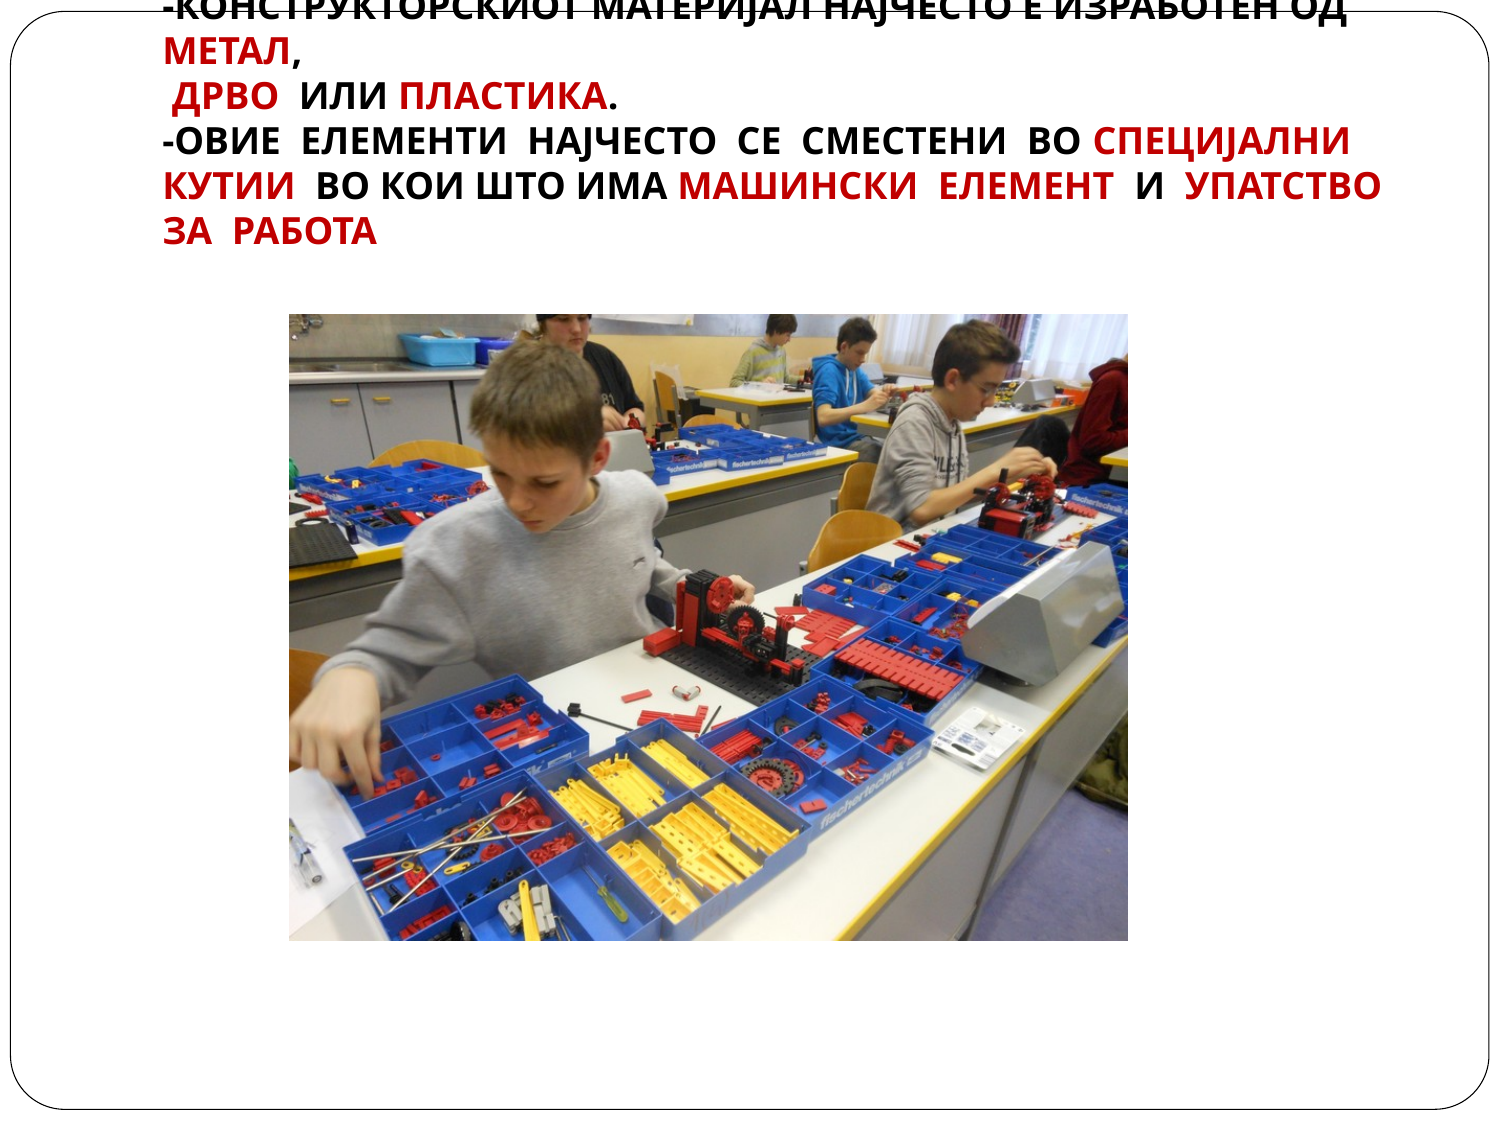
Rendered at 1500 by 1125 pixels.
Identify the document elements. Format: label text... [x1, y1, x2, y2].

text_box -КОНСТРУКТОРСКИОТ МАТЕРИЈАЛ НАЈЧЕСТО Е ИЗРАБОТЕН ОД МЕТАЛ, ДРВО ИЛИ ПЛАСТИКА. -ОВИЕ ЕЛЕМЕНТИ НАЈЧЕСТО СЕ СМЕСТЕНИ ВО СПЕЦИЈАЛНИ КУТИИ ВО КОИ ШТО ИМА МАШИНСКИ ЕЛЕМЕНТ И УПАТСТВО ЗА РАБОТА [147, 42, 1423, 268]
picture [289, 314, 1129, 941]
